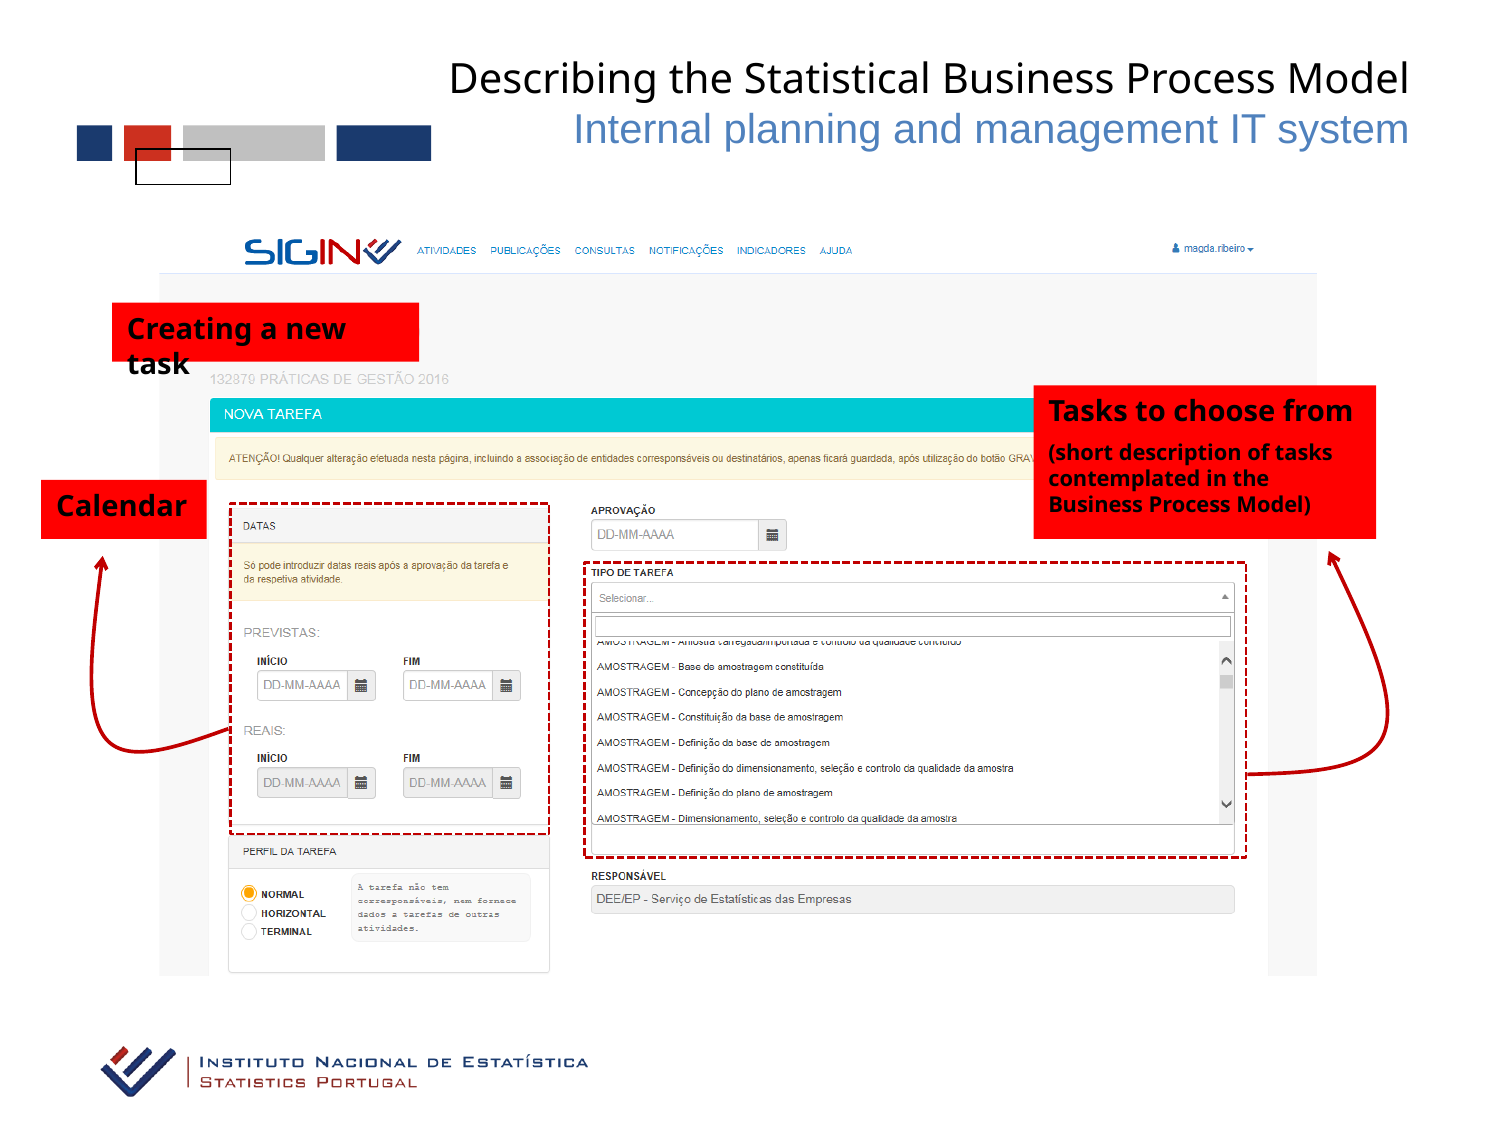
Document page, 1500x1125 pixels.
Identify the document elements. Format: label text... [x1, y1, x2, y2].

picture [159, 219, 1318, 977]
picture [100, 1046, 588, 1097]
text_box Describing the Statistical Business Process Model Internal planning and management IT system [74, 44, 1425, 197]
text_box Calendar [41, 479, 154, 539]
text_box [91, 555, 154, 752]
text_box [1322, 551, 1388, 770]
text_box Creating a new task [112, 302, 154, 362]
text_box Tasks to choose from (short description of tasks contemplated in the Business Process Model) [1322, 385, 1377, 539]
